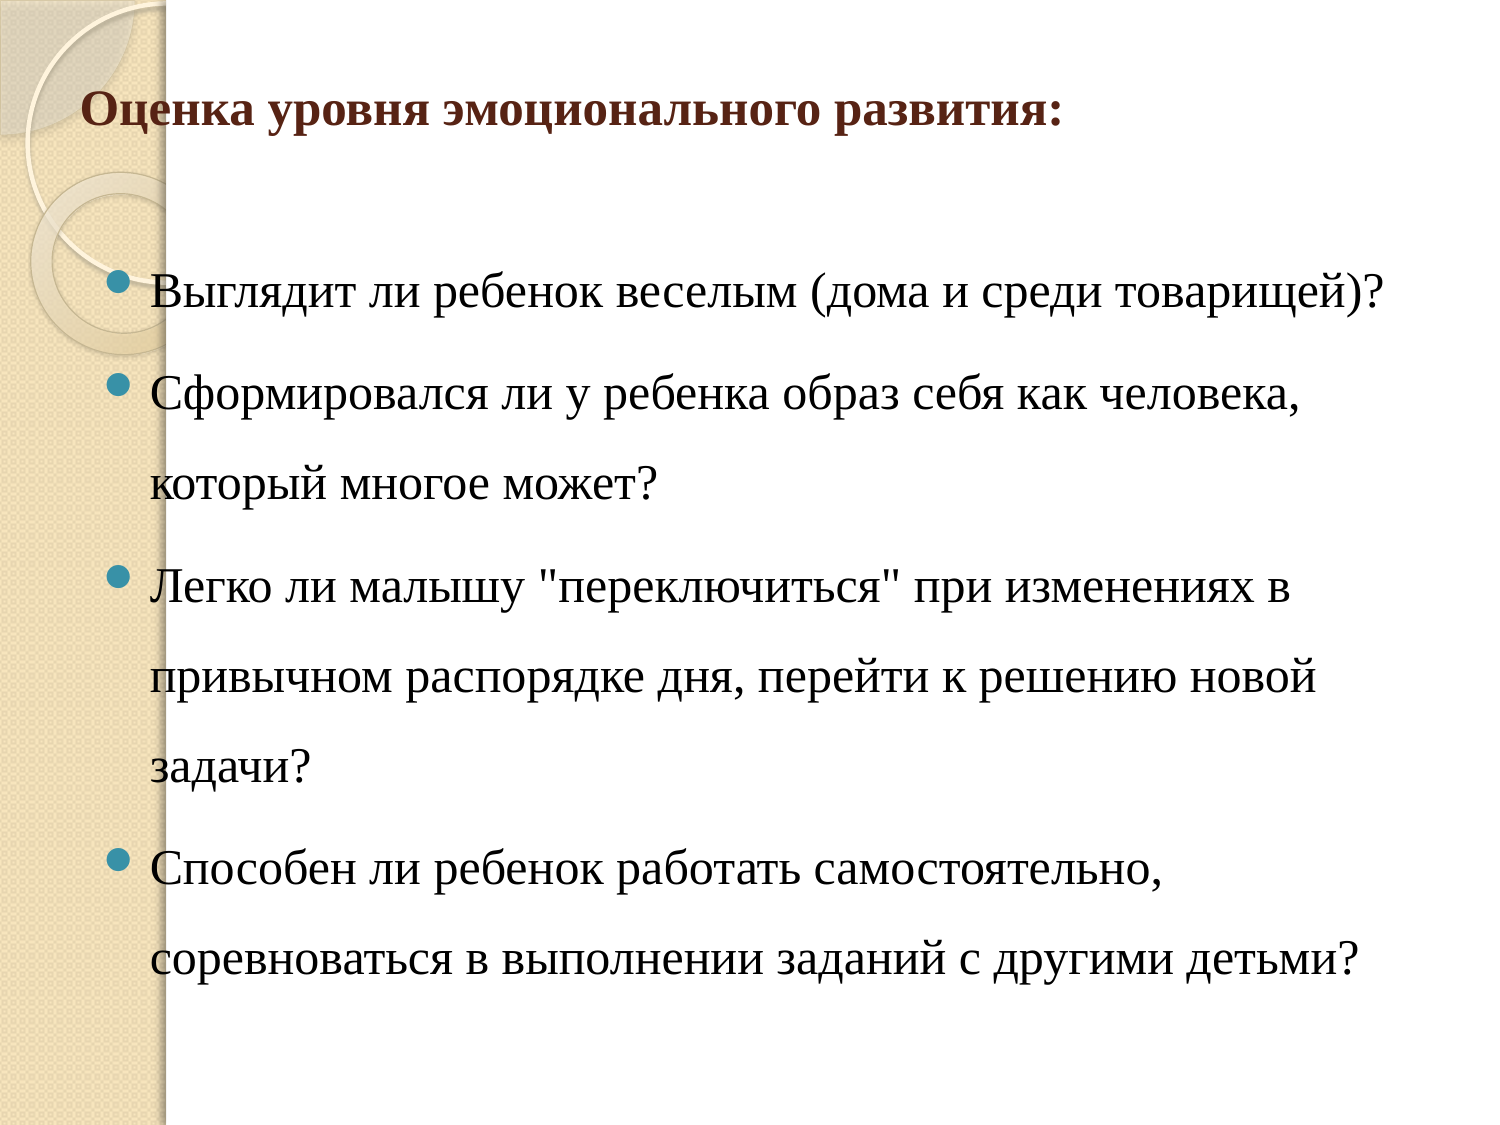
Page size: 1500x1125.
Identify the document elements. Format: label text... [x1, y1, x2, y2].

list Выглядит ли ребенок веселым (дома и среди товарищей)? Сформировался ли у ребенка образ себя как человека, который многое может? Легко ли малышу "переключиться" при изменениях в привычном распорядке дня, перейти к решению новой задачи? Способен ли ребенок работать самостоятельно, соревноваться в выполнении заданий с другими детьми? [75, 219, 1425, 1047]
title Оценка уровня эмоционального развития: [64, 66, 1415, 218]
